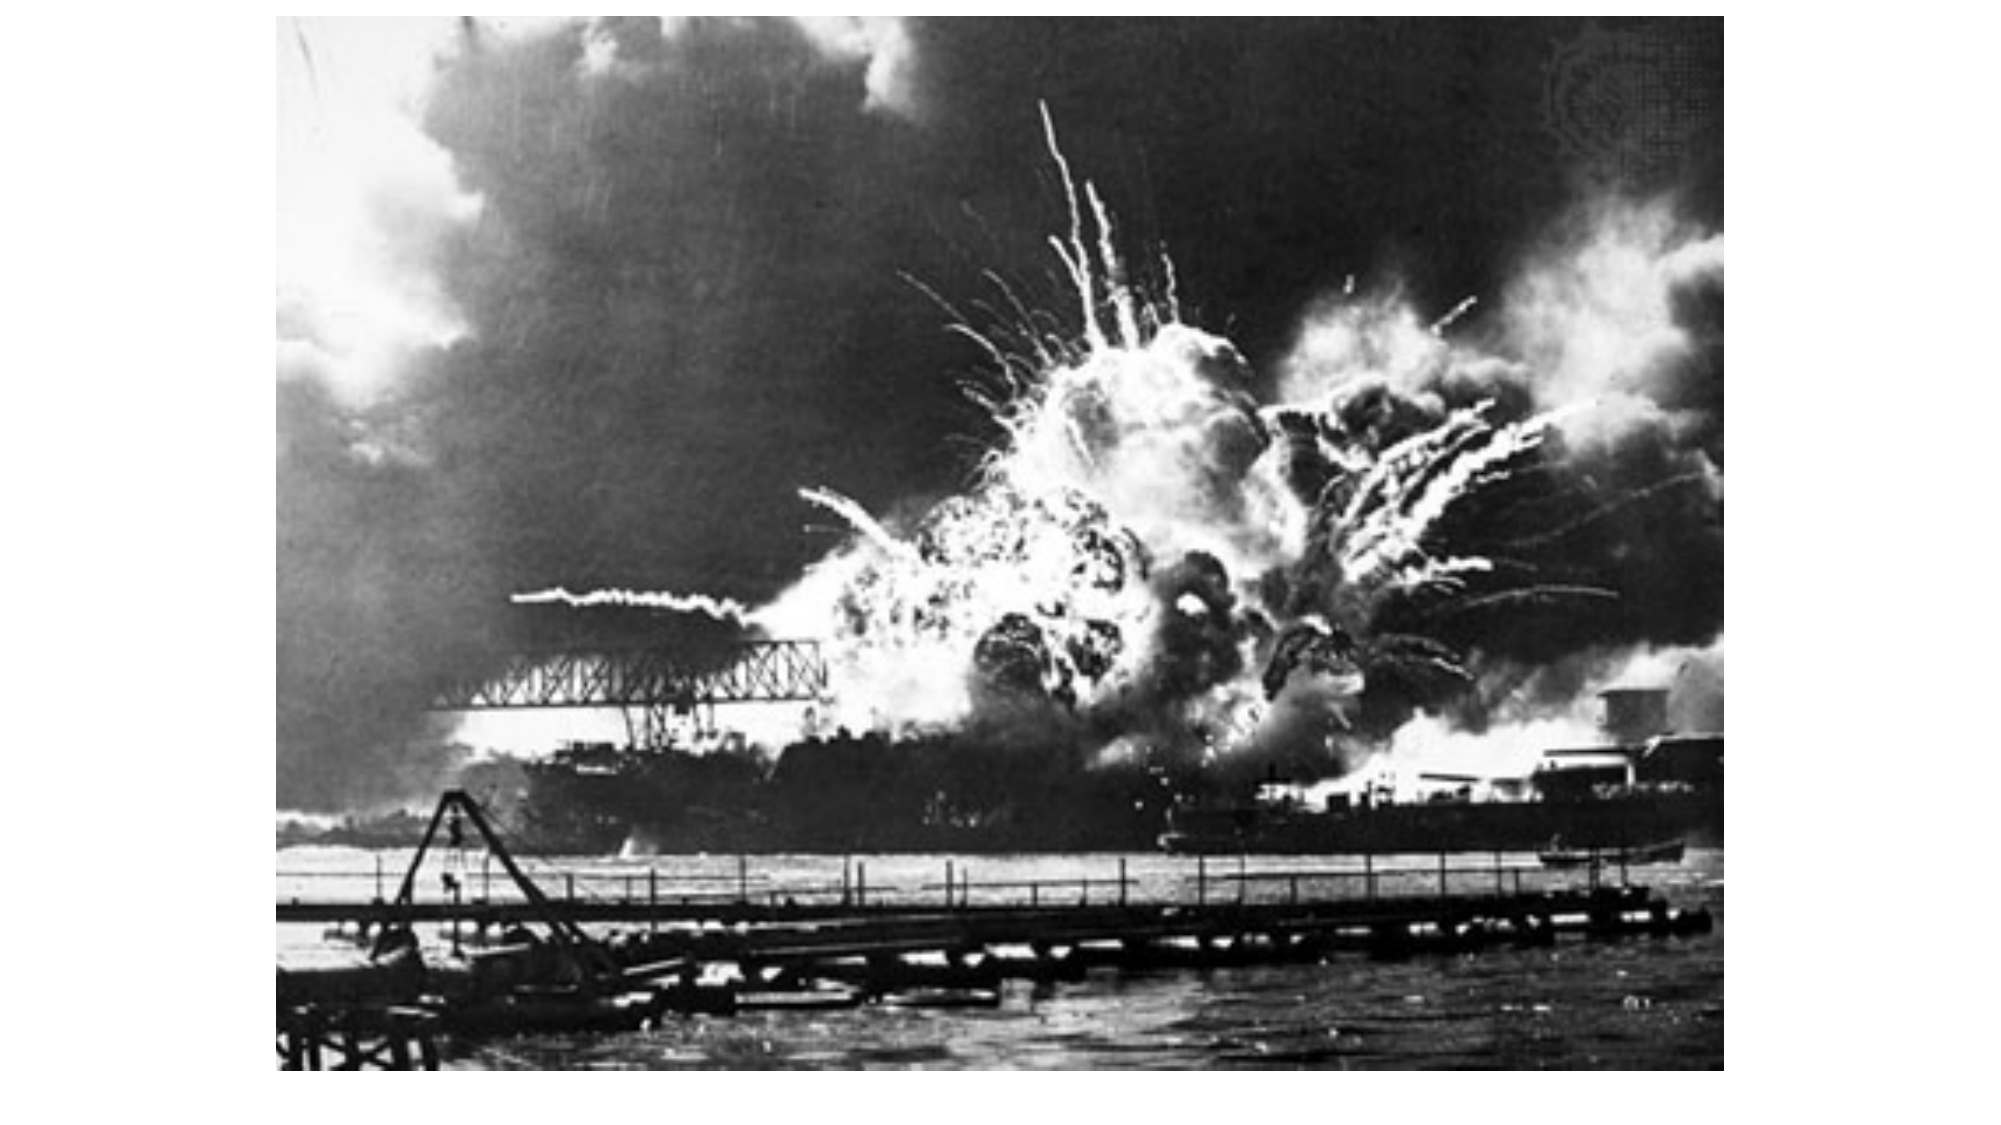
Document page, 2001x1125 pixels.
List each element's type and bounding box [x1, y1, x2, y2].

picture [276, 16, 1724, 1071]
